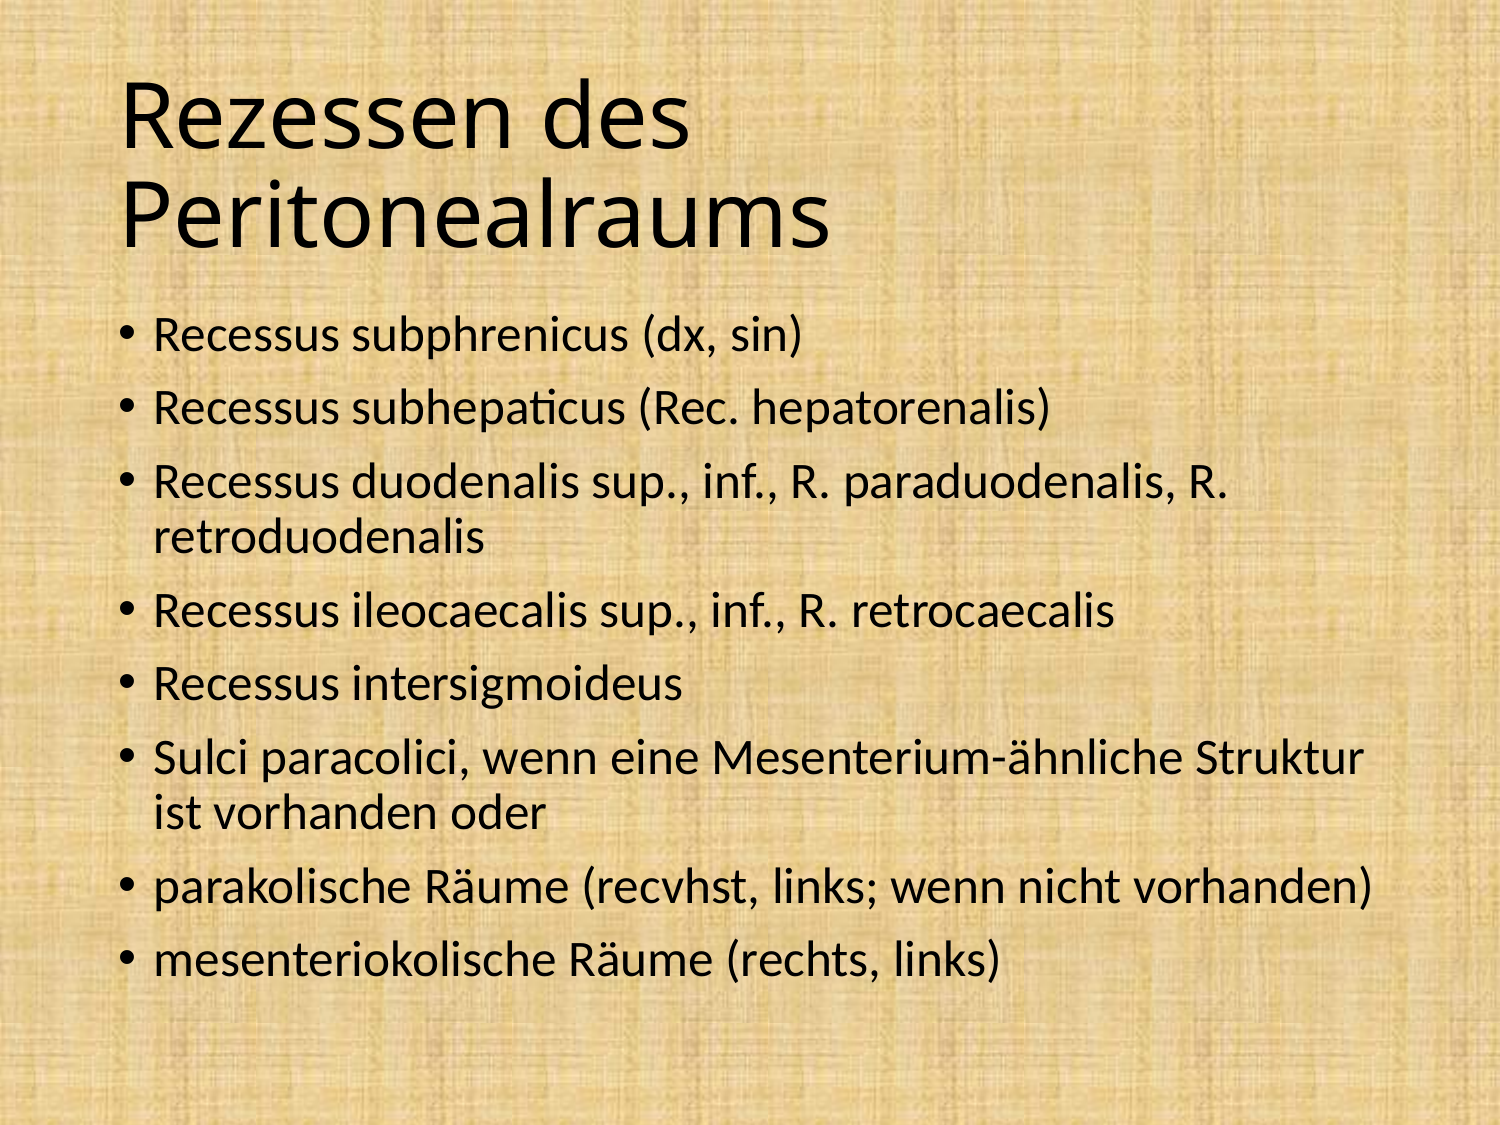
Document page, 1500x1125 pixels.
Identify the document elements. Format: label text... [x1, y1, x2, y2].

title Rezessen des Peritonealraums [103, 59, 1397, 278]
picture [0, 0, 1500, 1125]
list Recessus subphrenicus (dx, sin) Recessus subhepaticus (Rec. hepatorenalis) Recessus duodenalis sup., inf., R. paraduodenalis, R. retroduodenalis Recessus ileocaecalis sup., inf., R. retrocaecalis Recessus intersigmoideus Sulci paracolici, wenn eine Mesenterium-ähnliche Struktur ist vorhanden oder parakolische Räume (recvhst, links; wenn nicht vorhanden) mesenteriokolische Räume (rechts, links) [103, 299, 1397, 1014]
